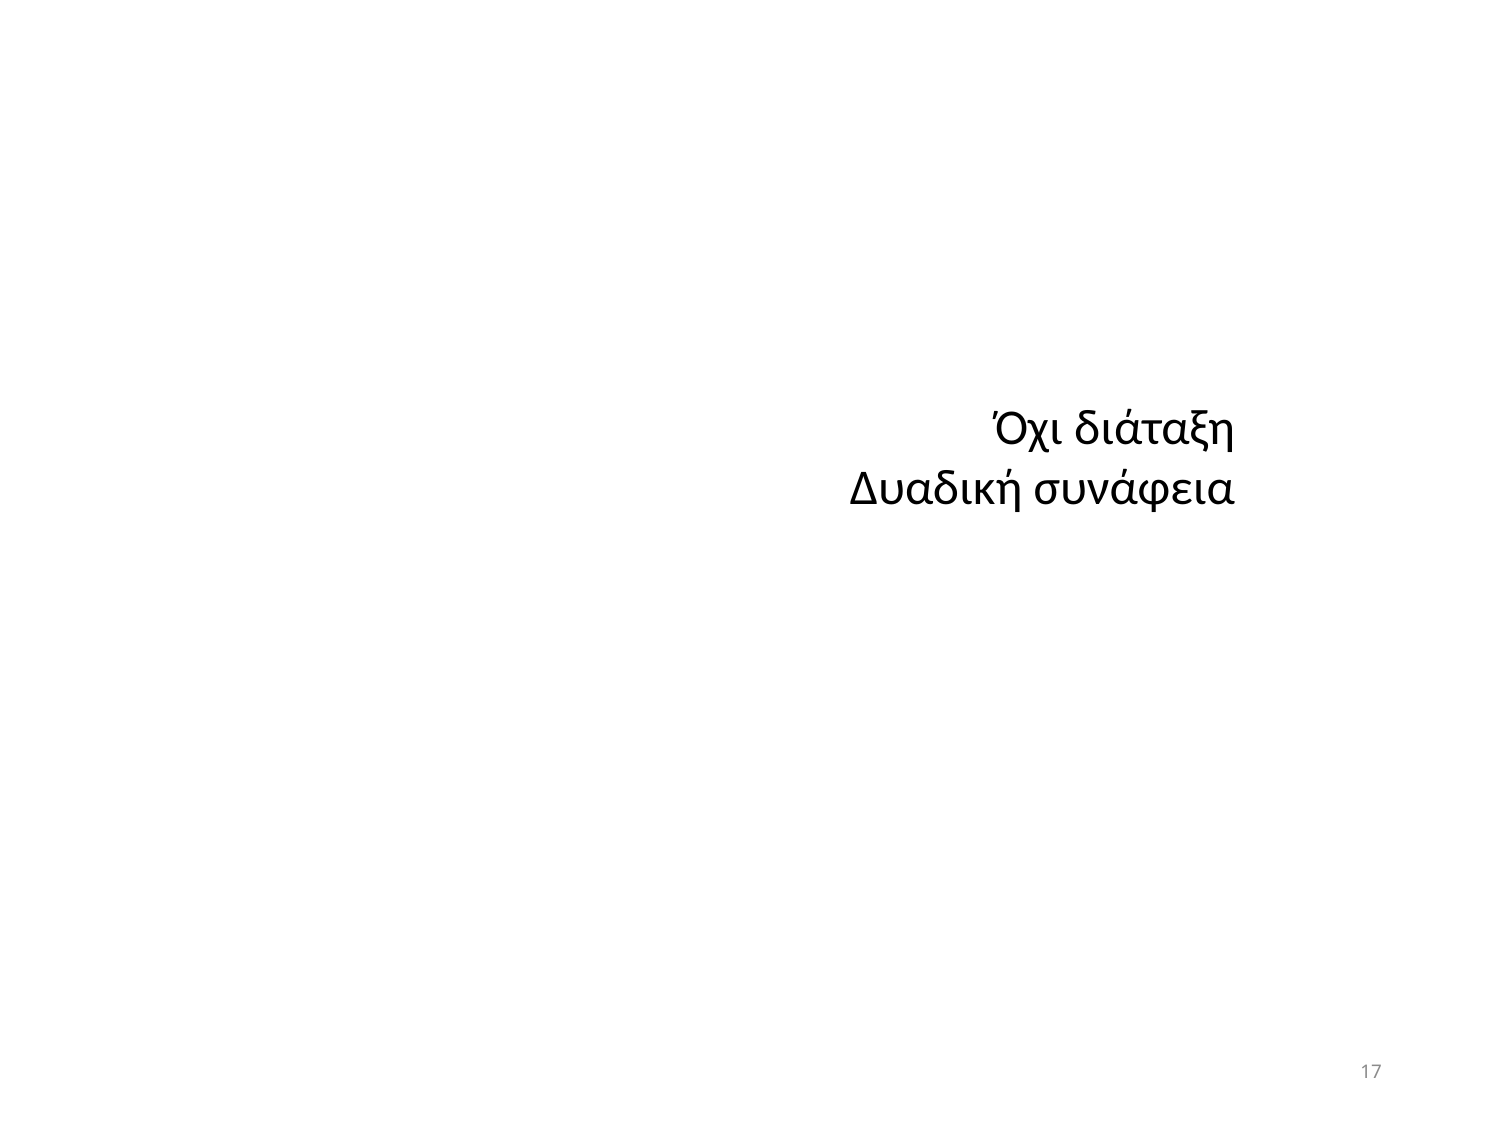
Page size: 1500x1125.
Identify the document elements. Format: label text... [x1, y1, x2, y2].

slide_number 17 [1059, 1042, 1397, 1103]
text_box Όχι διάταξη Δυαδική συνάφεια [300, 387, 1250, 523]
